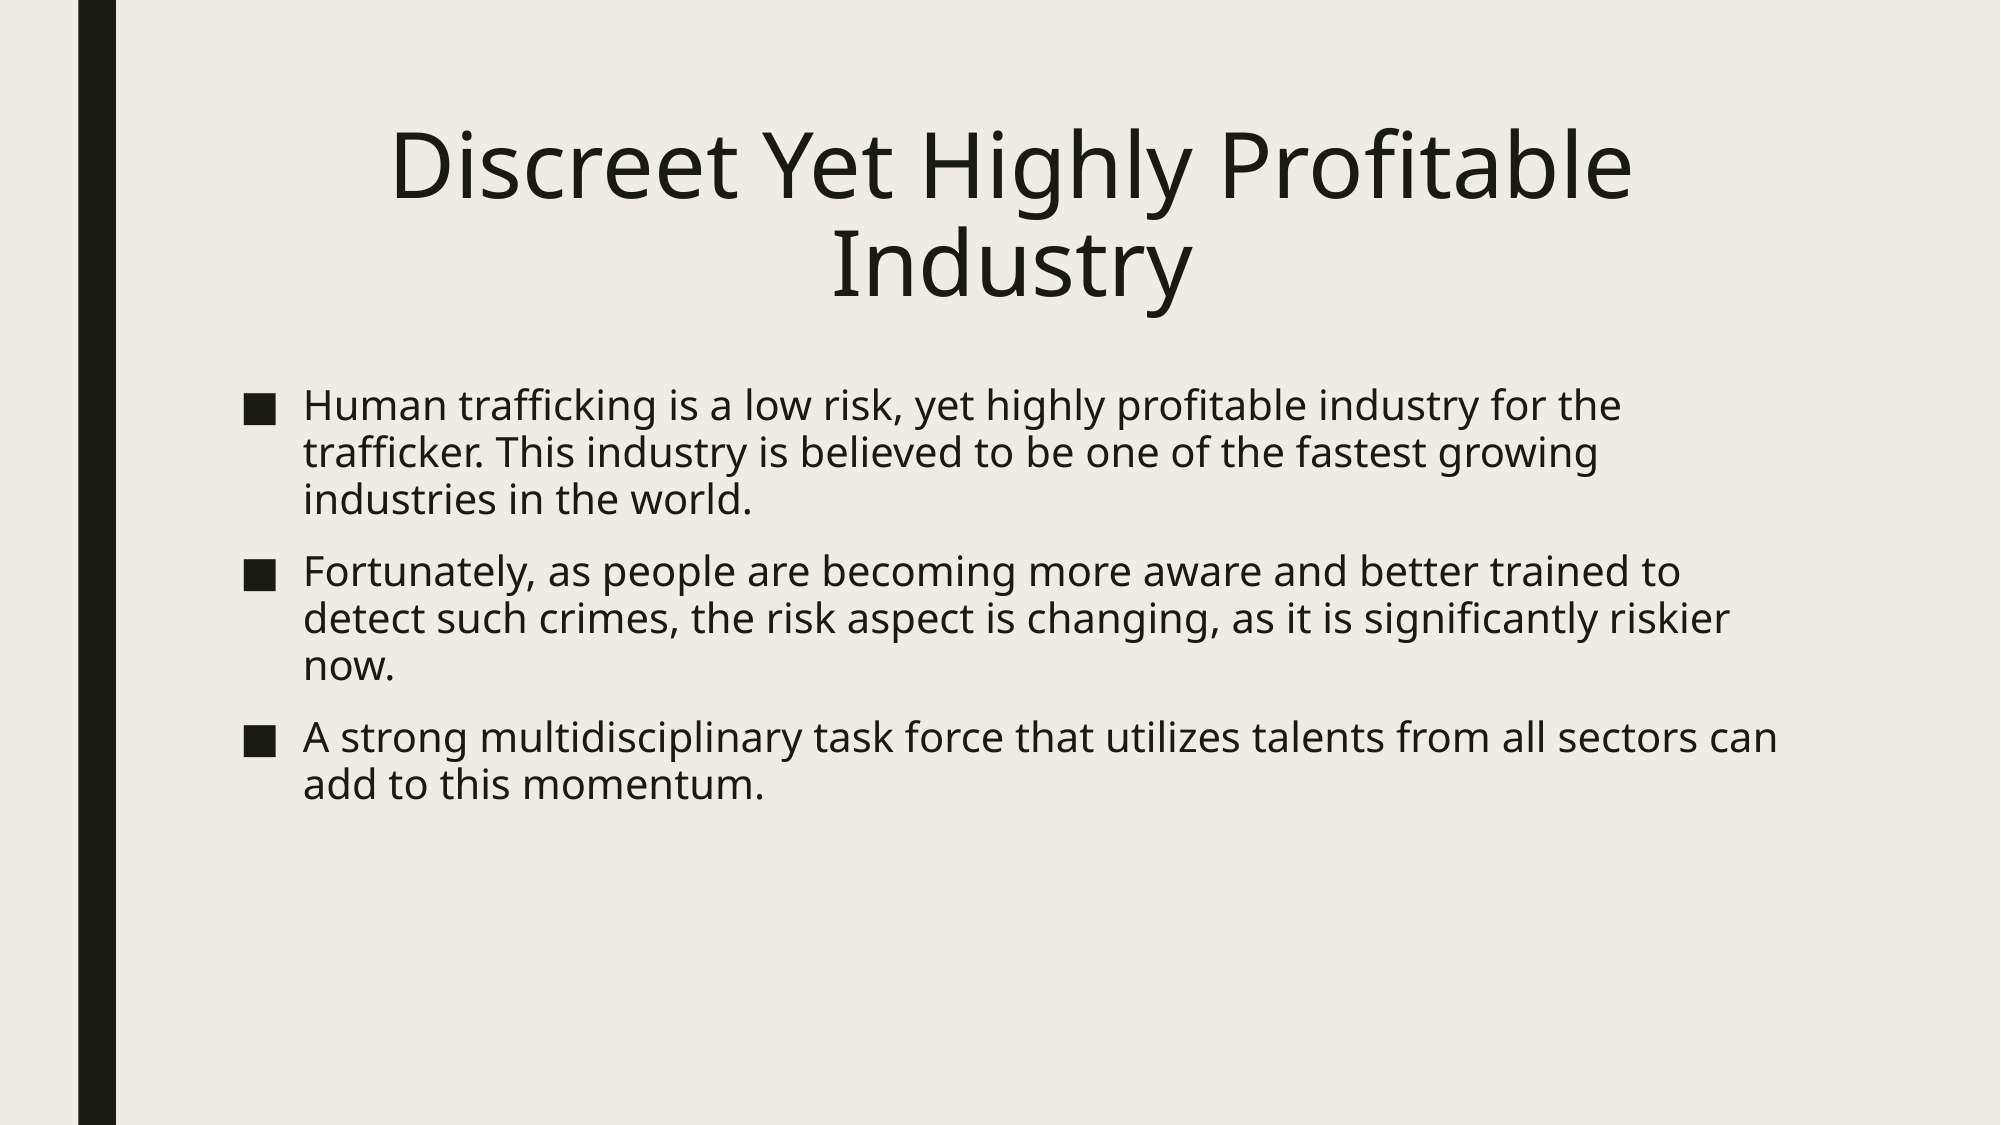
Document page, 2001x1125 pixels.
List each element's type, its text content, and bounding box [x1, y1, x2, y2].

list Human trafficking is a low risk, yet highly profitable industry for the trafficker. This industry is believed to be one of the fastest growing industries in the world. Fortunately, as people are becoming more aware and better trained to detect such crimes, the risk aspect is changing, as it is significantly riskier now. A strong multidisciplinary task force that utilizes talents from all sectors can add to this momentum. [225, 375, 1800, 963]
title Discreet Yet Highly Profitable Industry [225, 112, 1800, 357]
